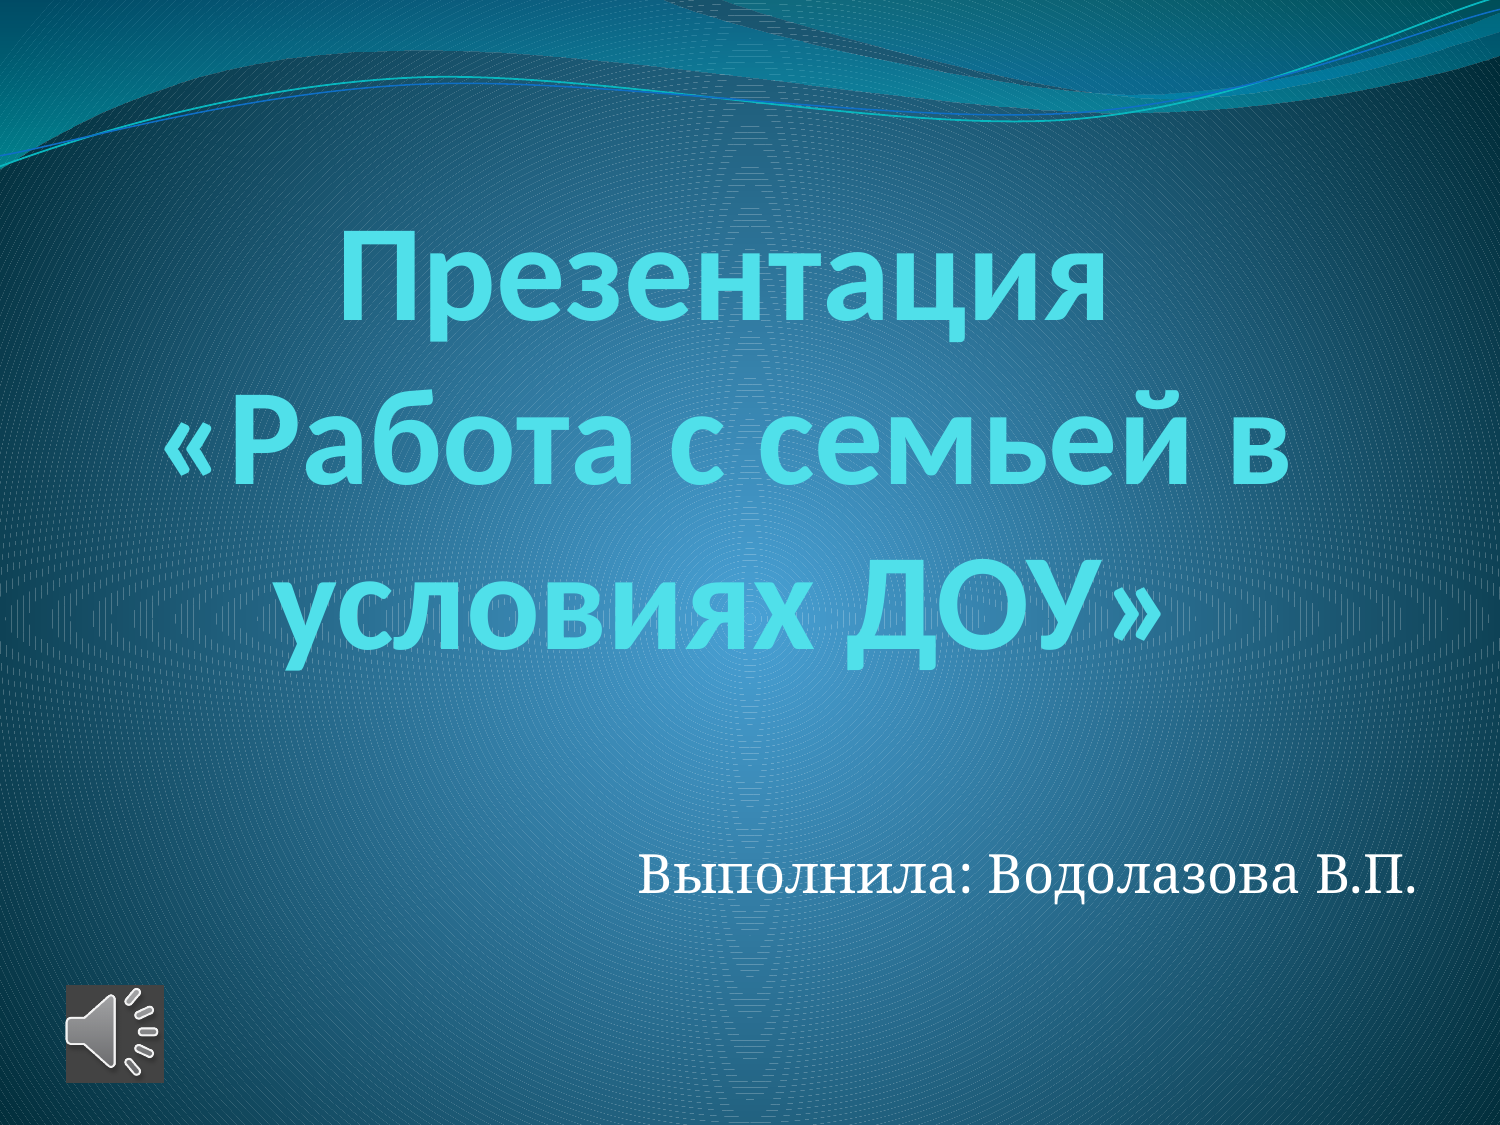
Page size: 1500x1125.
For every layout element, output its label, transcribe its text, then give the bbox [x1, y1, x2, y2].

picture [64, 984, 166, 1085]
subtitle Выполнила: Водолазова В.П. [140, 832, 1430, 985]
title Презентация «Работа с семьей в условиях ДОУ» [82, 117, 1370, 678]
